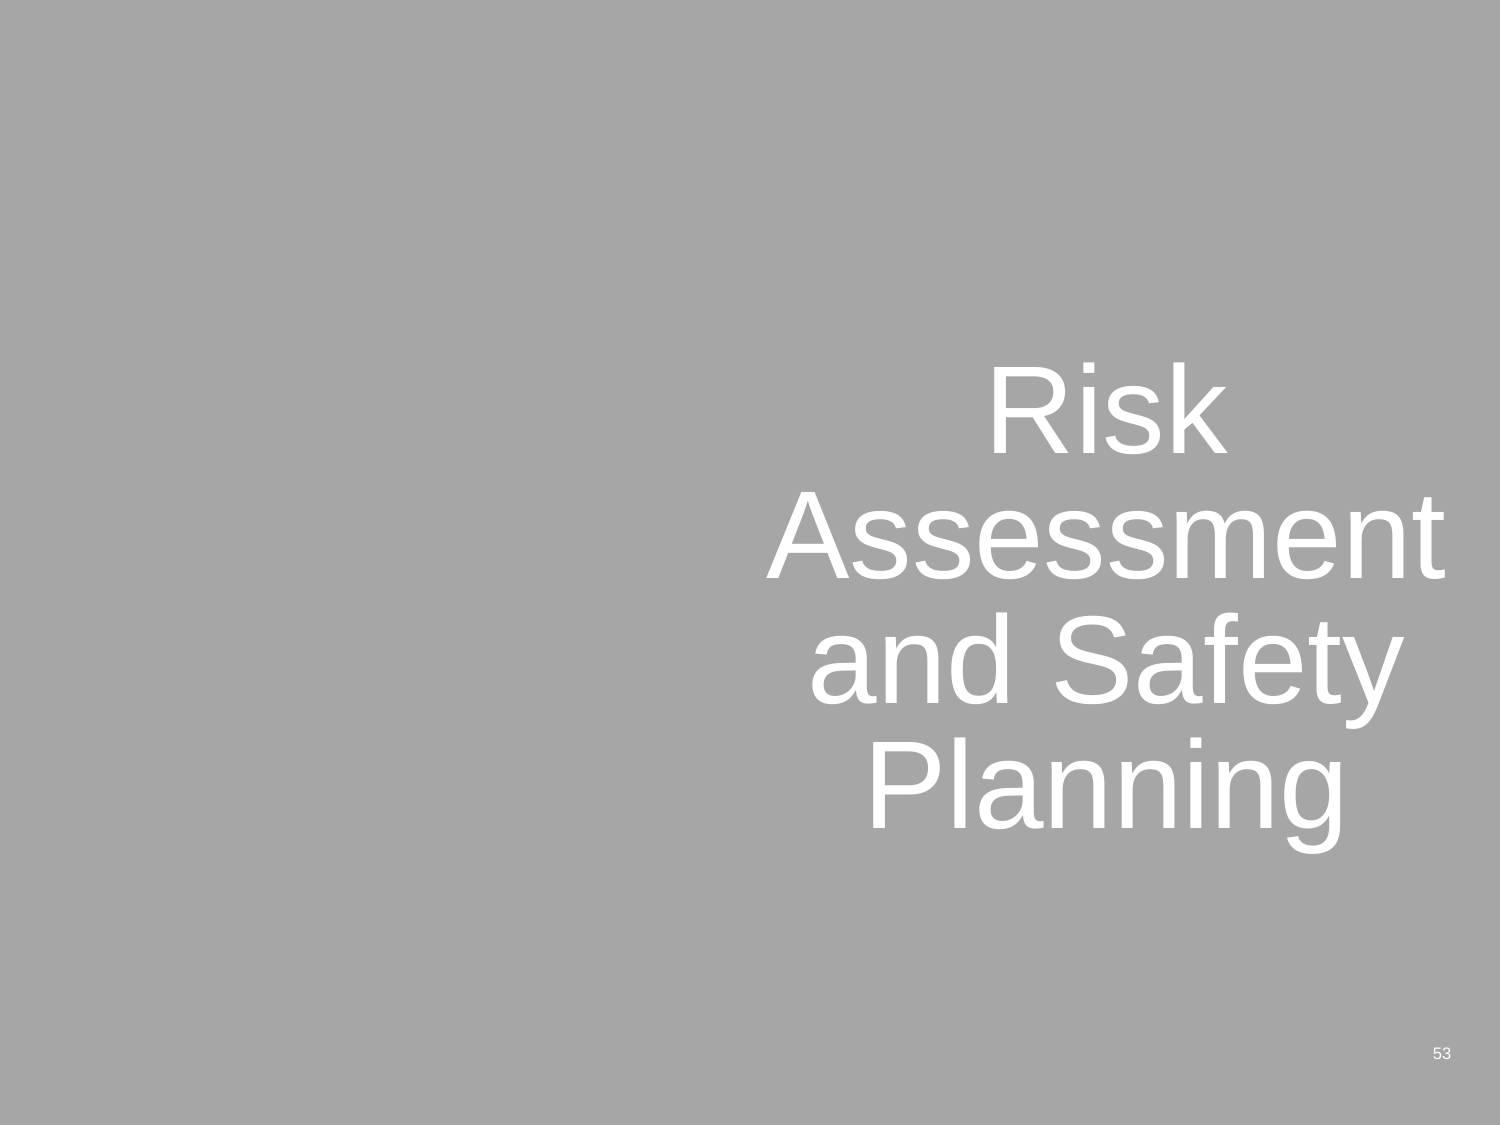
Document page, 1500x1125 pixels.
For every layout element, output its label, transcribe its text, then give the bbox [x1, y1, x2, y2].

slide_number 53 [1360, 1023, 1467, 1084]
title Risk Assessment and Safety Planning [731, 346, 1482, 860]
